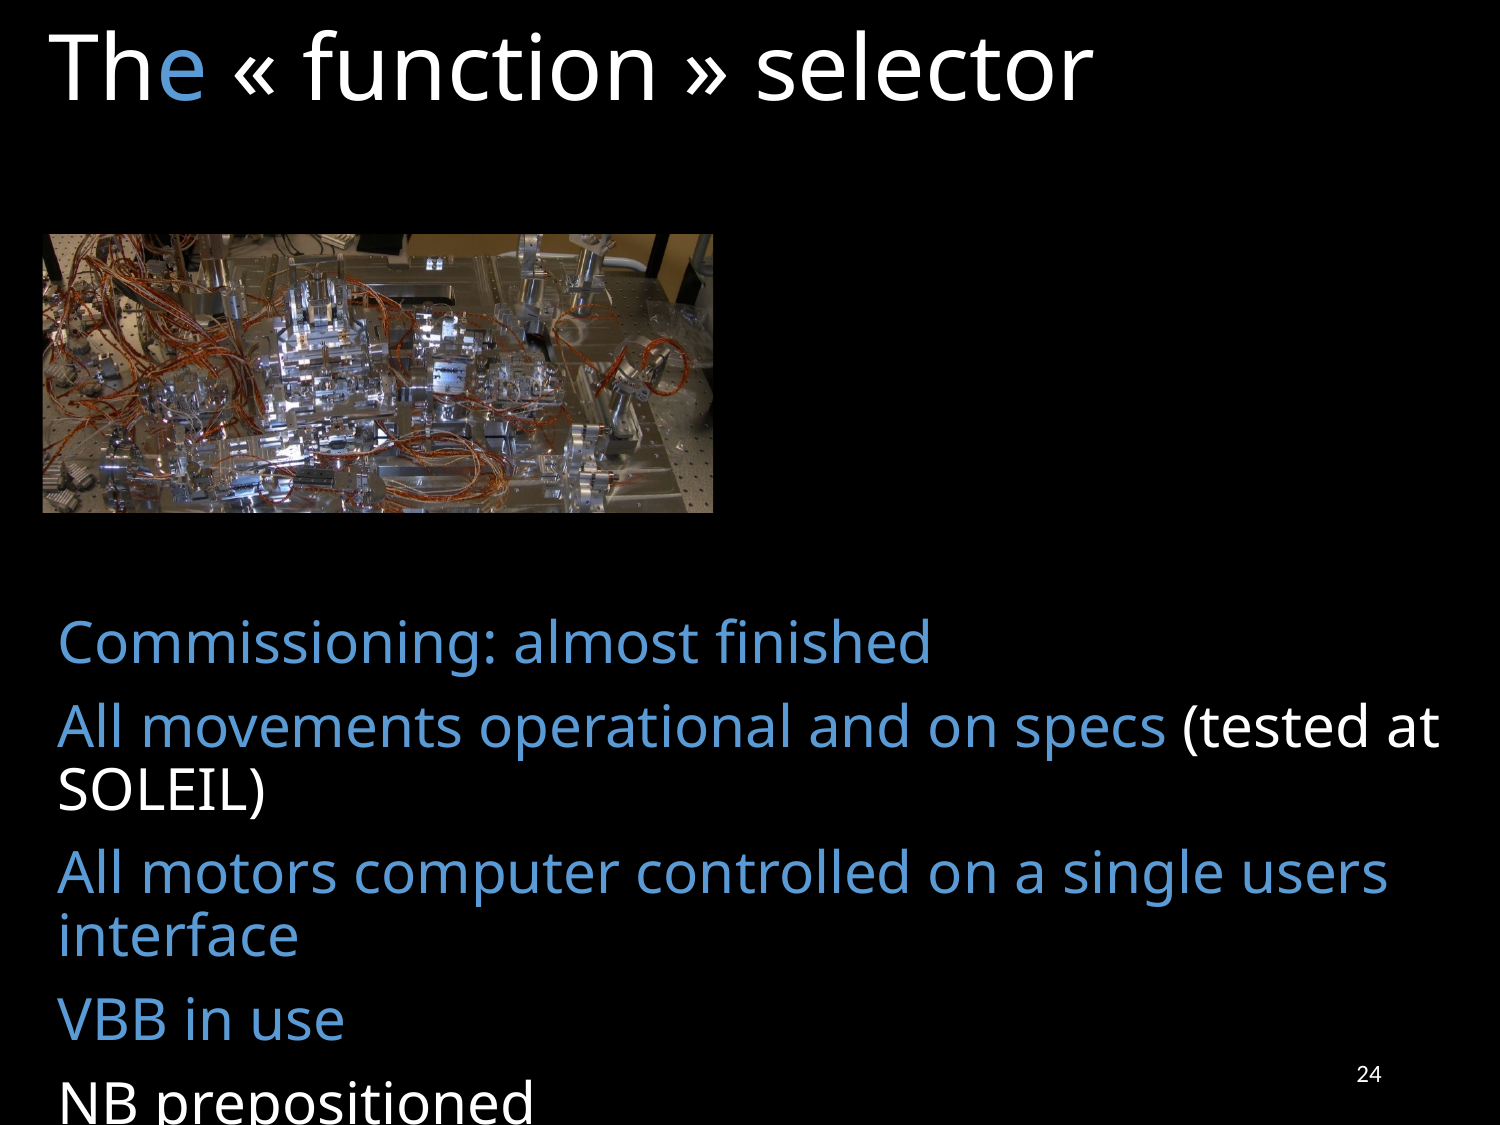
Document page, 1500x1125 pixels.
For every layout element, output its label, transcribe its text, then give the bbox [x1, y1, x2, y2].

text_box Commissioning: almost finished All movements operational and on specs (tested at SOLEIL) All motors computer controlled on a single users interface VBB in use NB prepositioned BB: missing optics [42, 605, 1484, 1125]
title The « function » selector [33, 0, 1328, 141]
picture [42, 234, 714, 513]
